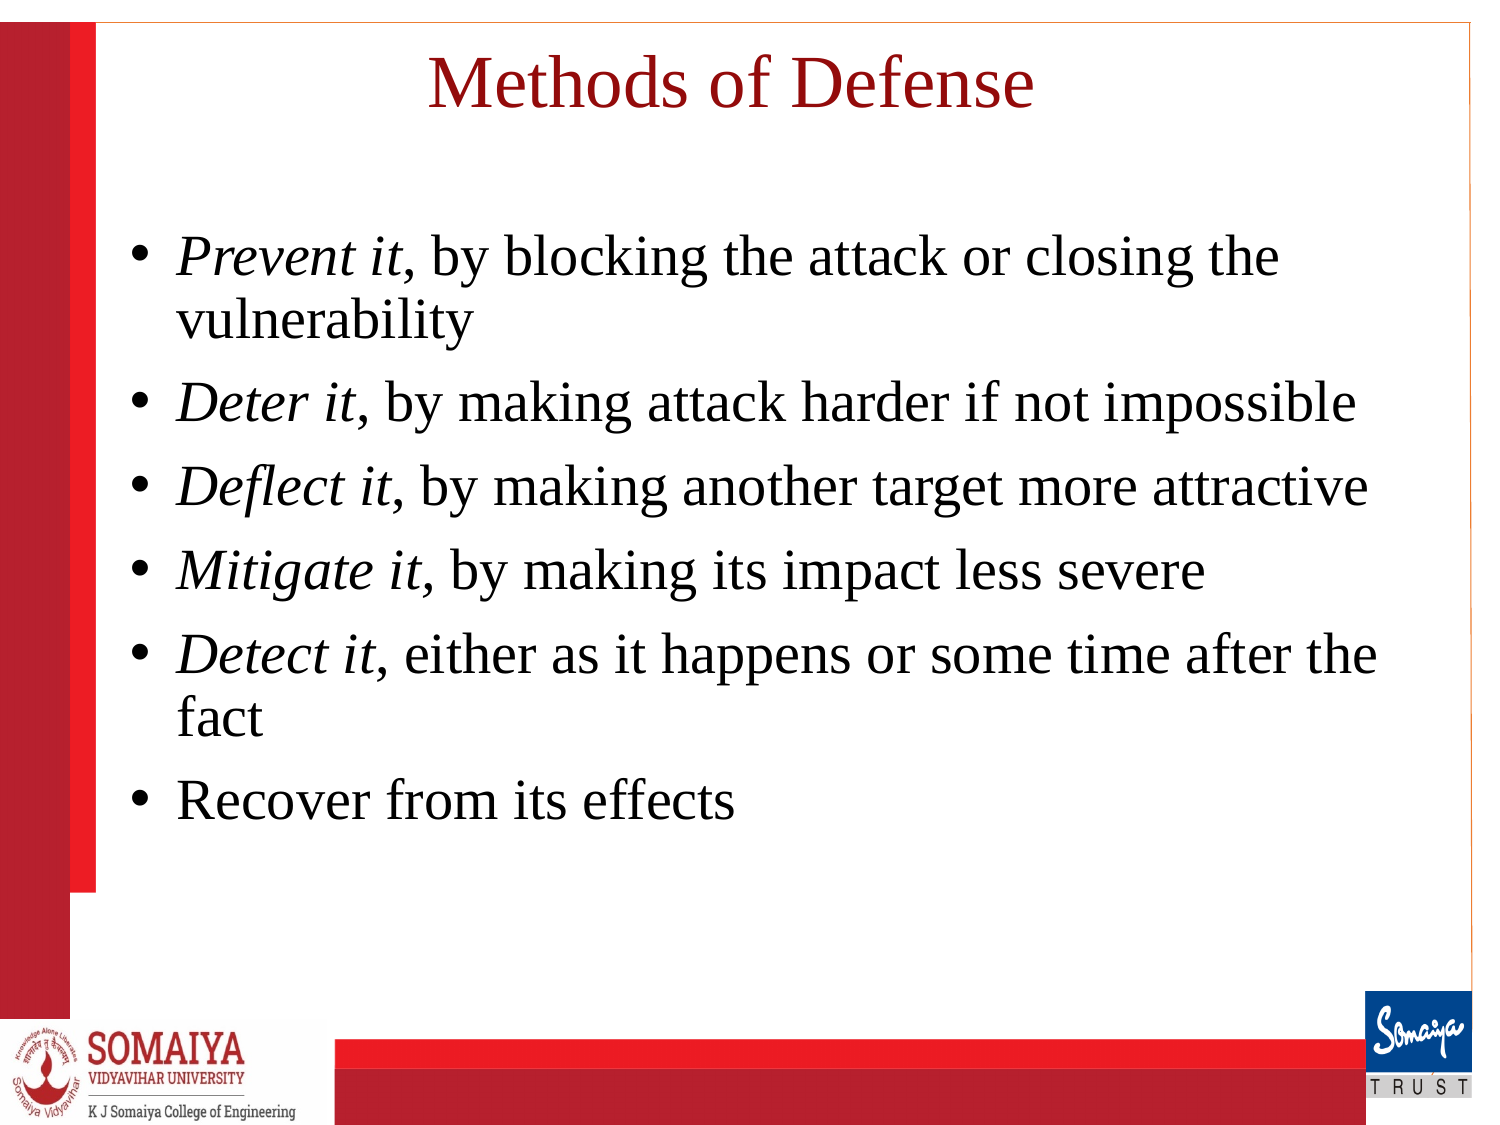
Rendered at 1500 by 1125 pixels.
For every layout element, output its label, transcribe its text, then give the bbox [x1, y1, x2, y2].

picture [0, 22, 327, 1125]
picture [1365, 991, 1472, 1098]
picture [335, 1040, 1365, 1125]
title Methods of Defense [134, 35, 1349, 179]
list Prevent it, by blocking the attack or closing the vulnerability Deter it, by making attack harder if not impossible Deflect it, by making another target more attractive Mitigate it, by making its impact less severe Detect it, either as it happens or some time after the fact Recover from its effects [114, 217, 1465, 960]
